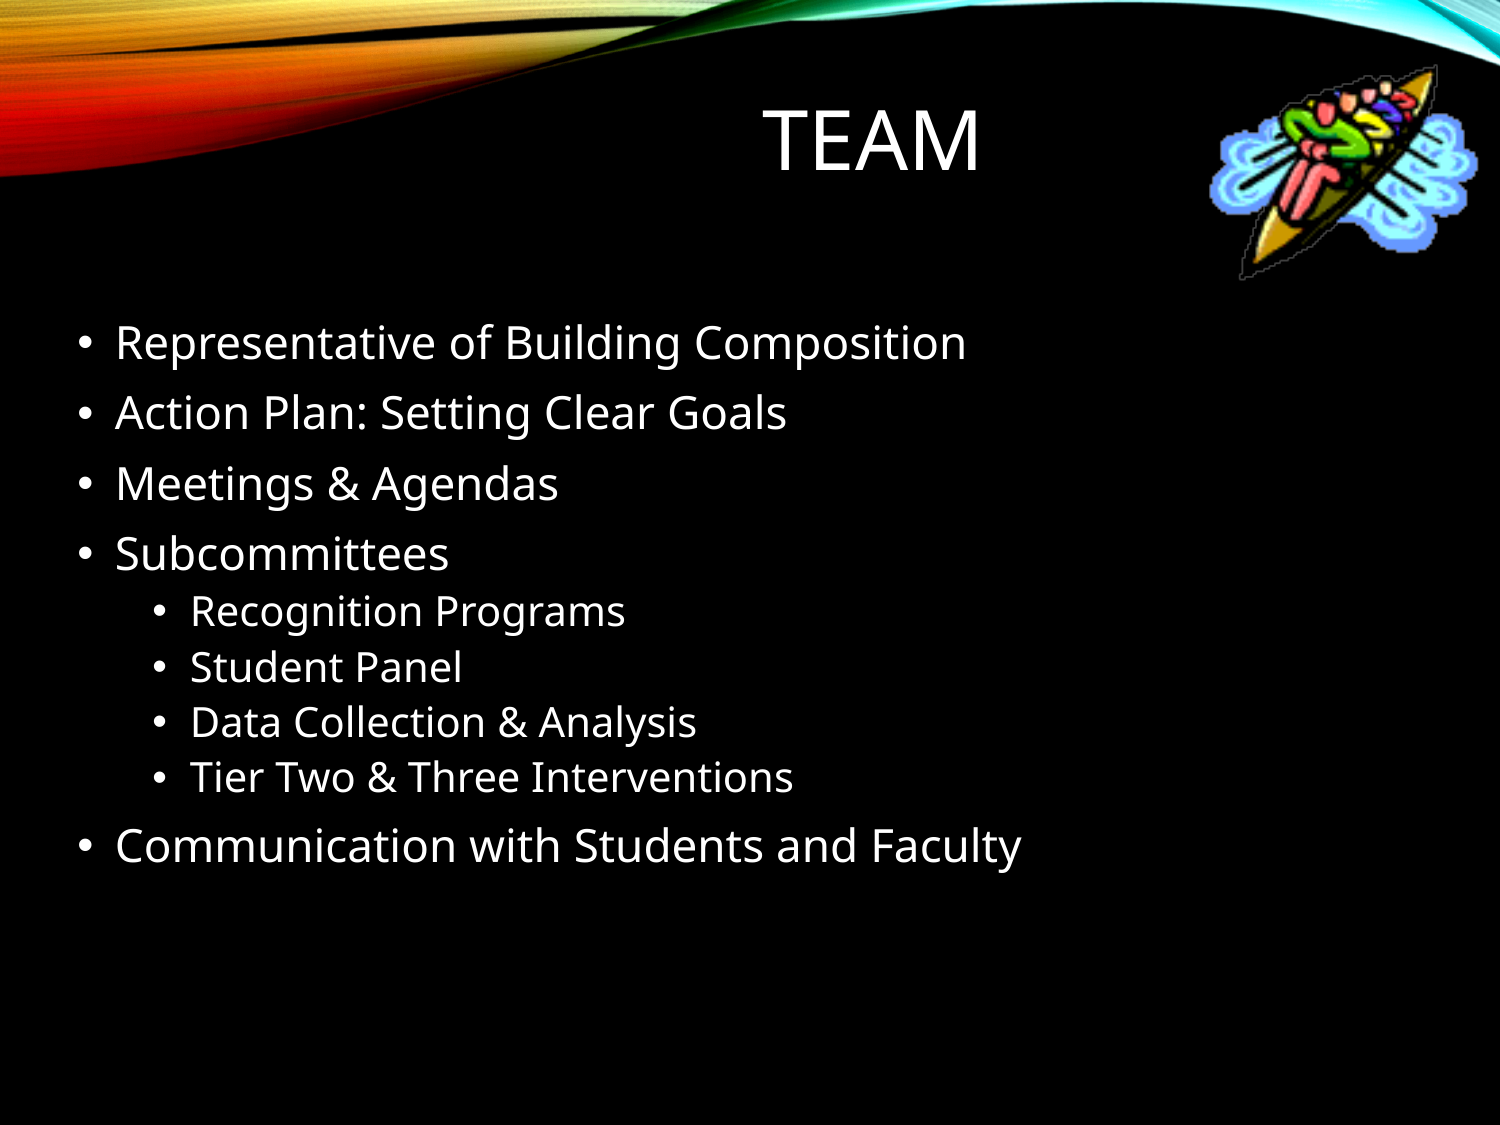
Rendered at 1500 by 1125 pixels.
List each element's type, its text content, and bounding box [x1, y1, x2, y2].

title Team [350, 37, 1397, 250]
picture [0, 0, 1500, 313]
list Representative of Building Composition Action Plan: Setting Clear Goals Meetings & Agendas Subcommittees Recognition Programs Student Panel Data Collection & Analysis Tier Two & Three Interventions Communication with Students and Faculty [62, 312, 1450, 1113]
